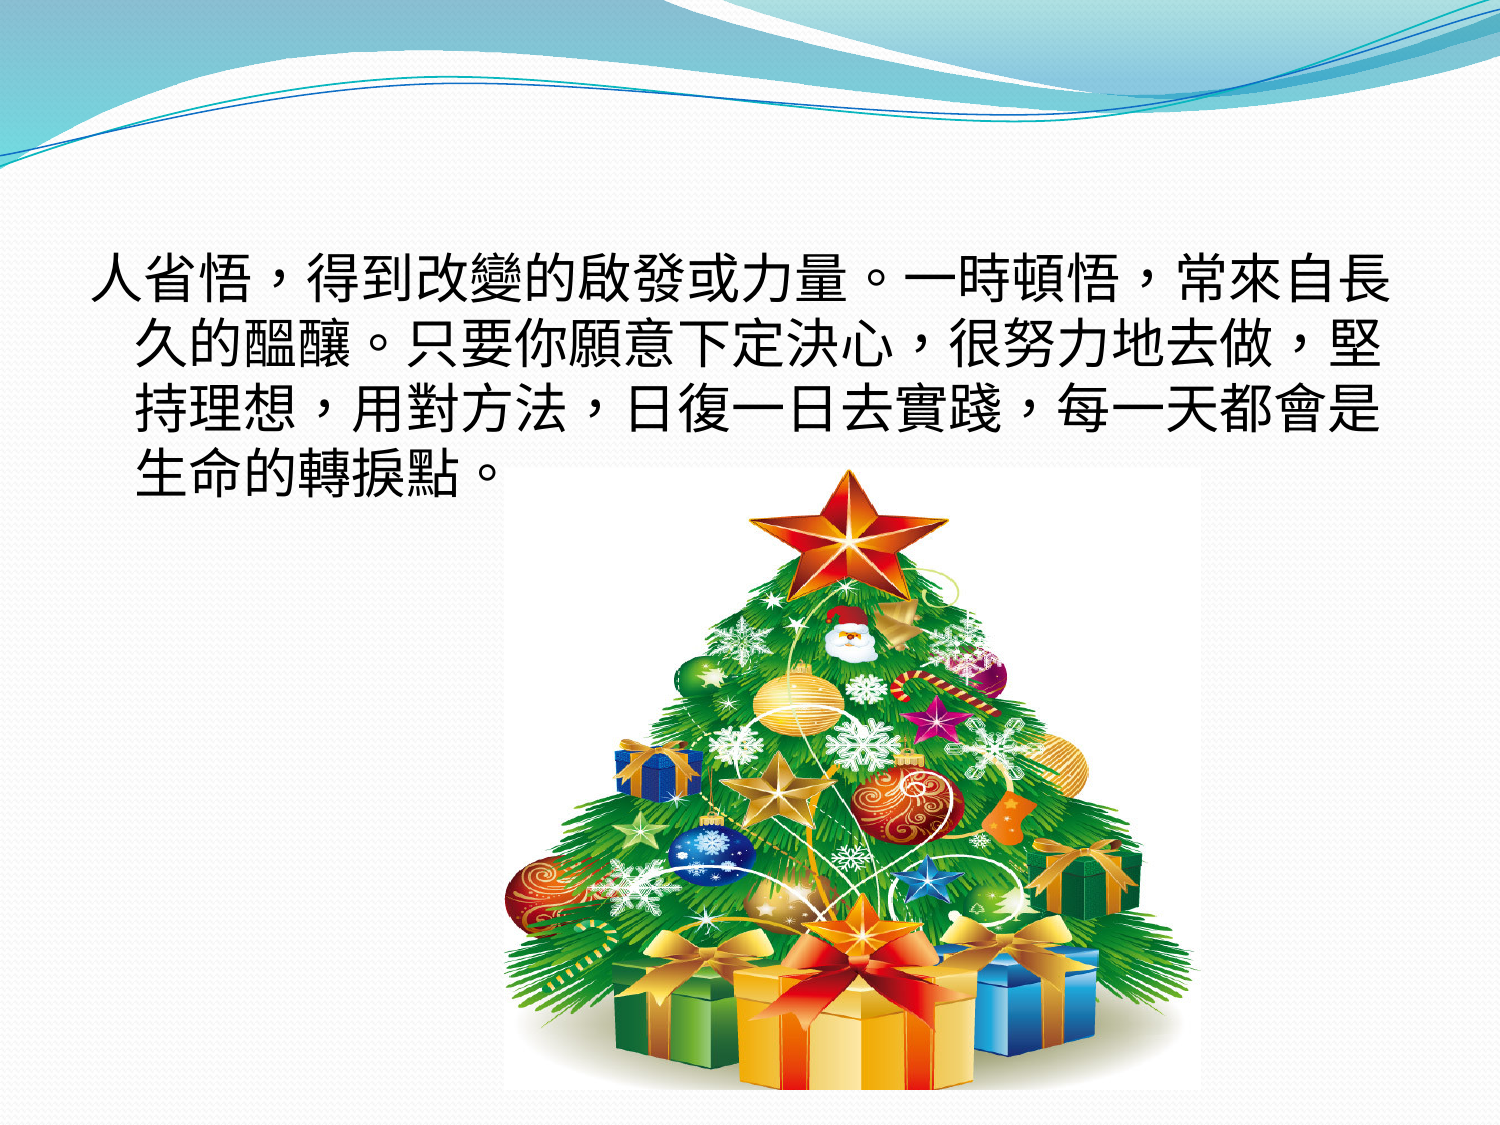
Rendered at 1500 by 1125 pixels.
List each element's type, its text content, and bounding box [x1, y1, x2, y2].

picture [503, 468, 1202, 1091]
list 人省悟，得到改變的啟發或力量。一時頓悟，常來自長久的醞釀。只要你願意下定決心，很努力地去做，堅持理想，用對方法，日復一日去實踐，每一天都會是生命的轉捩點。 [75, 237, 1425, 1005]
